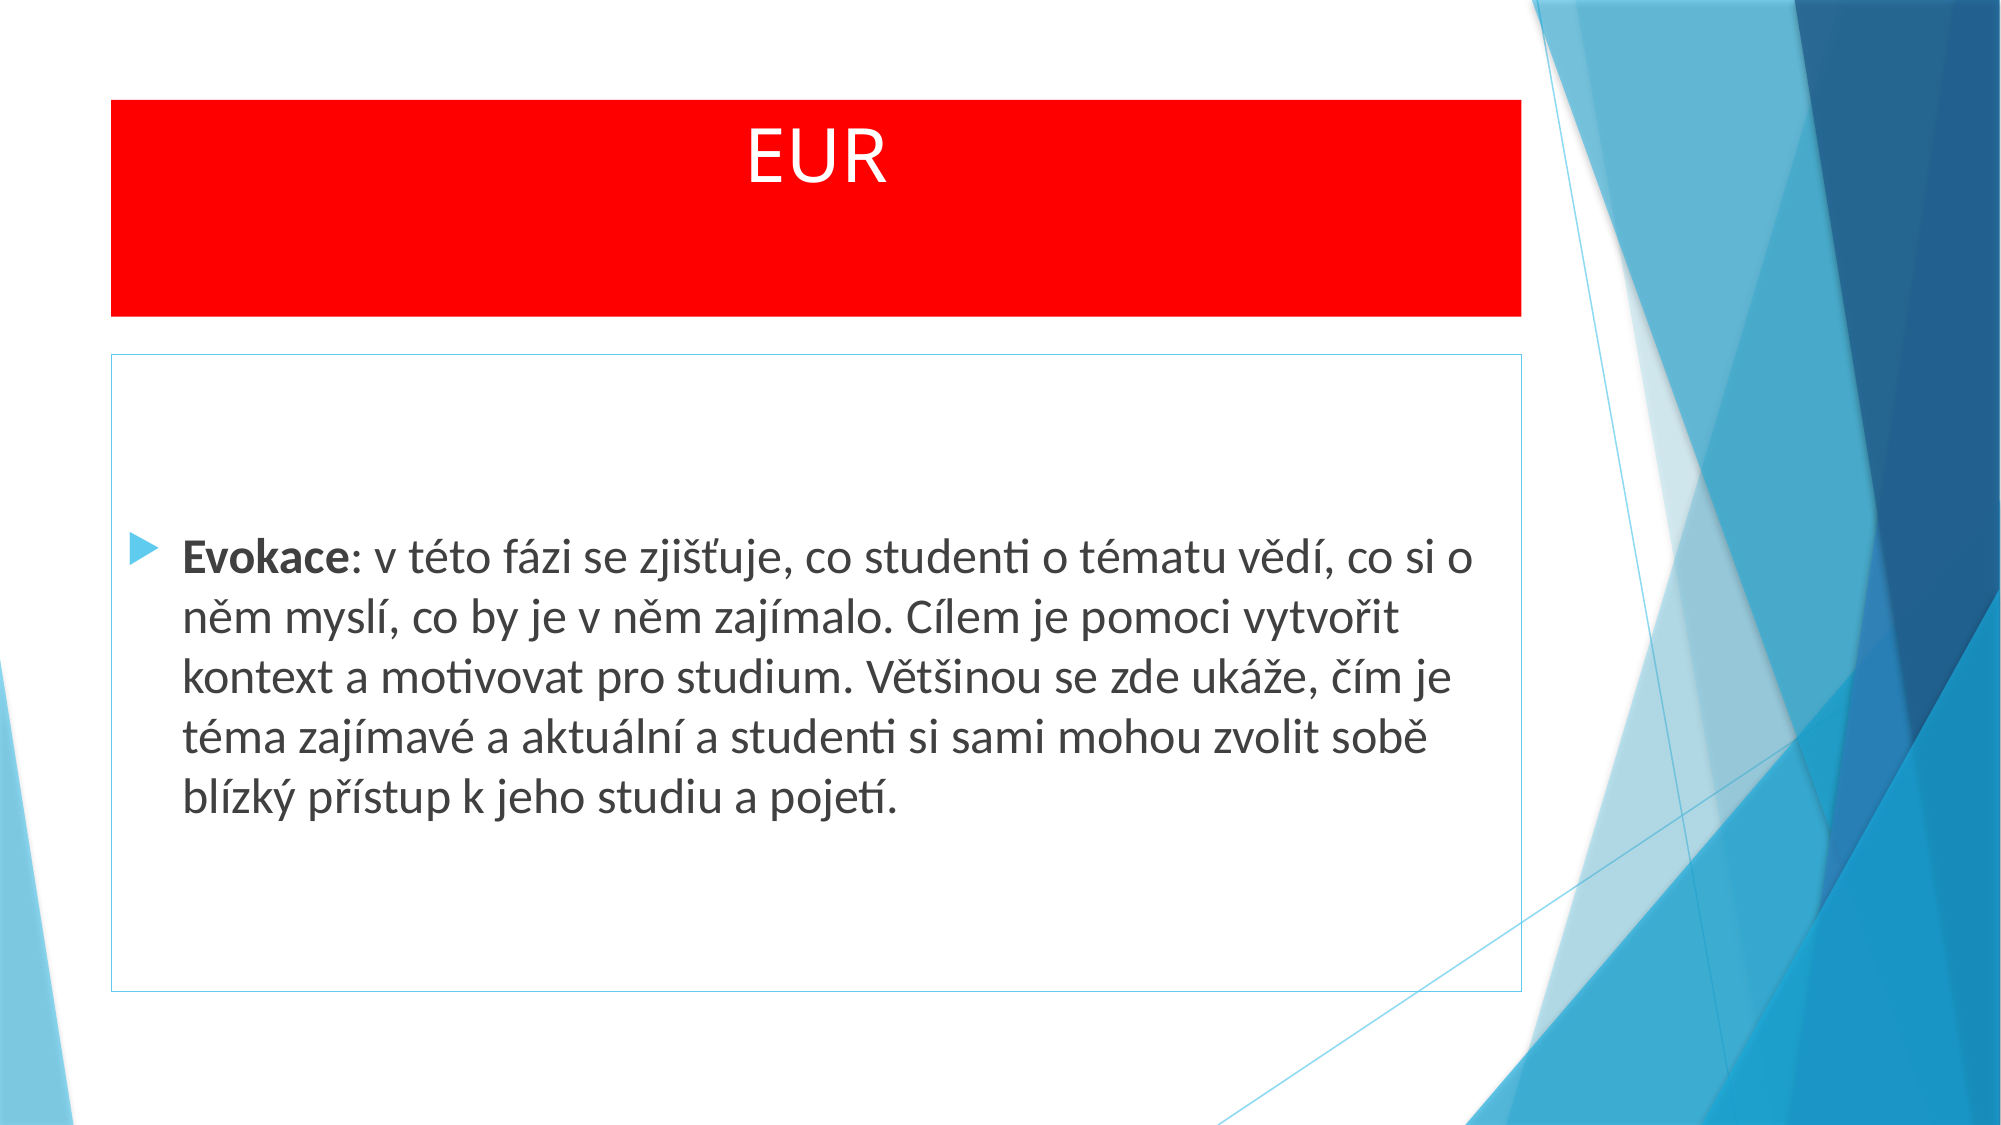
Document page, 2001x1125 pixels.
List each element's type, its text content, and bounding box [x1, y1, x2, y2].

title EUR [111, 99, 1522, 317]
list Evokace: v této fázi se zjišťuje, co studenti o tématu vědí, co si o něm myslí, co by je v něm zajímalo. Cílem je pomoci vytvořit kontext a motivovat pro studium. Většinou se zde ukáže, čím je téma zajímavé a aktuální a studenti si sami mohou zvolit sobě blízký přístup k jeho studiu a pojetí. [111, 354, 1522, 992]
